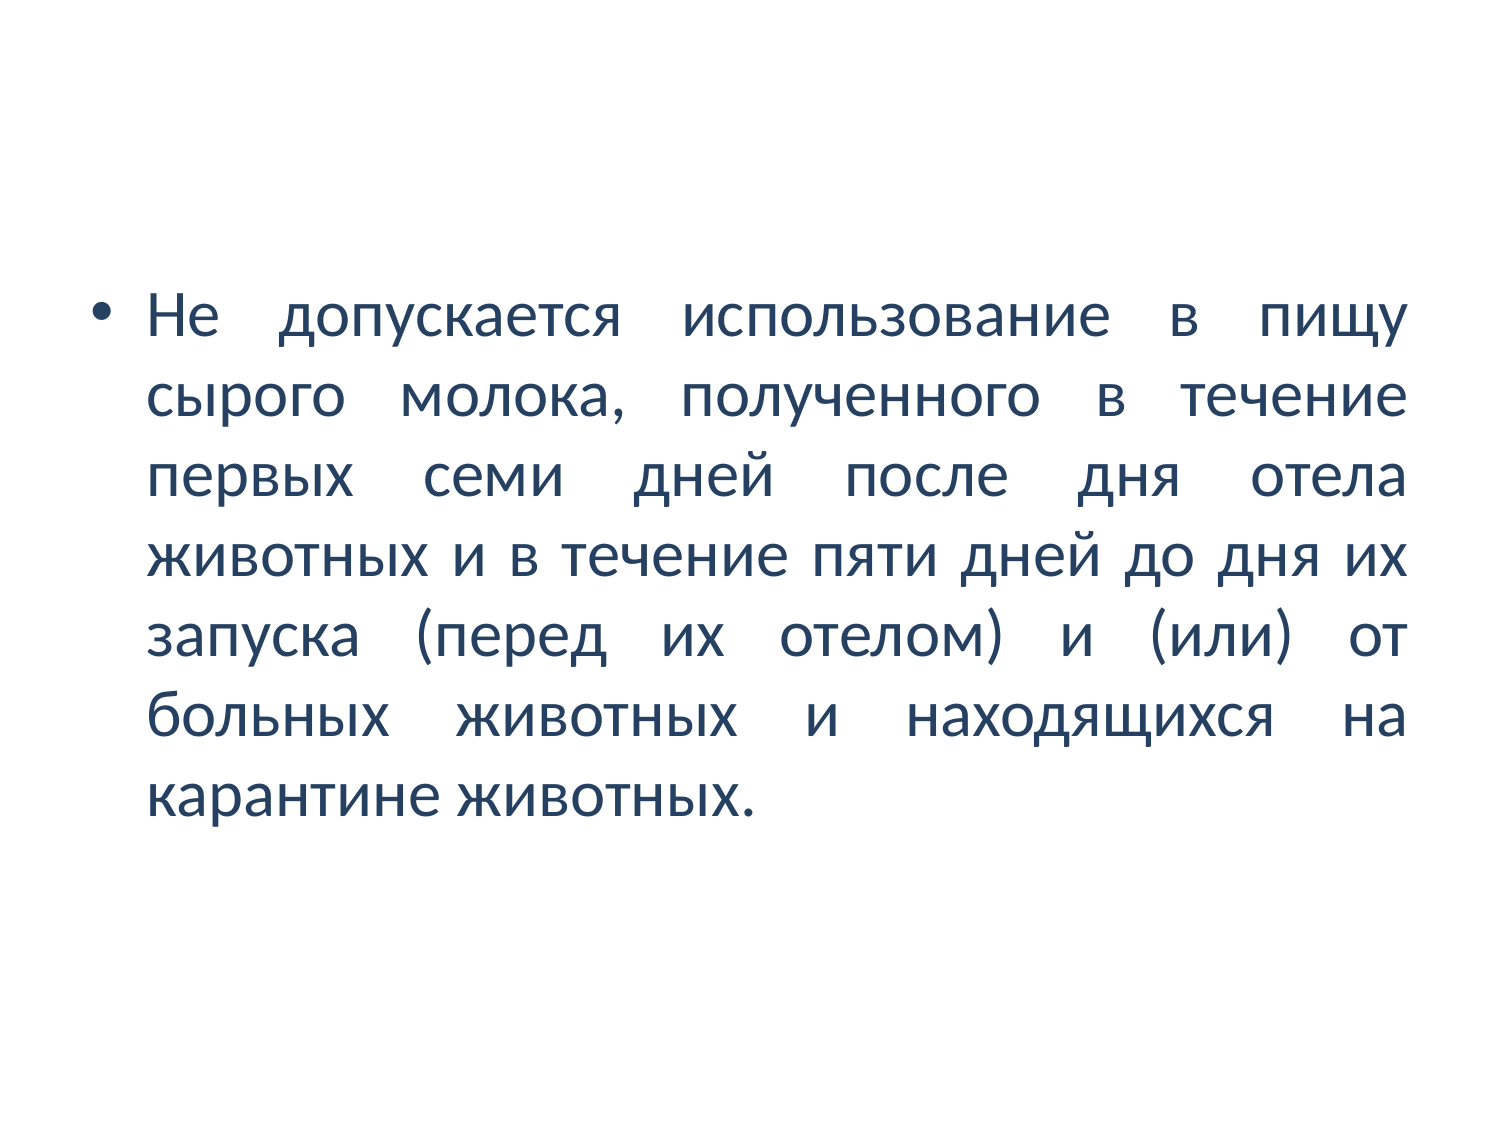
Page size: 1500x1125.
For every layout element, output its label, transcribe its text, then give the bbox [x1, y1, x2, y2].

list Не допускается использование в пищу сырого молока, полученного в течение первых семи дней после дня отела животных и в течение пяти дней до дня их запуска (перед их отелом) и (или) от больных животных и находящихся на карантине животных. [75, 262, 1425, 1005]
